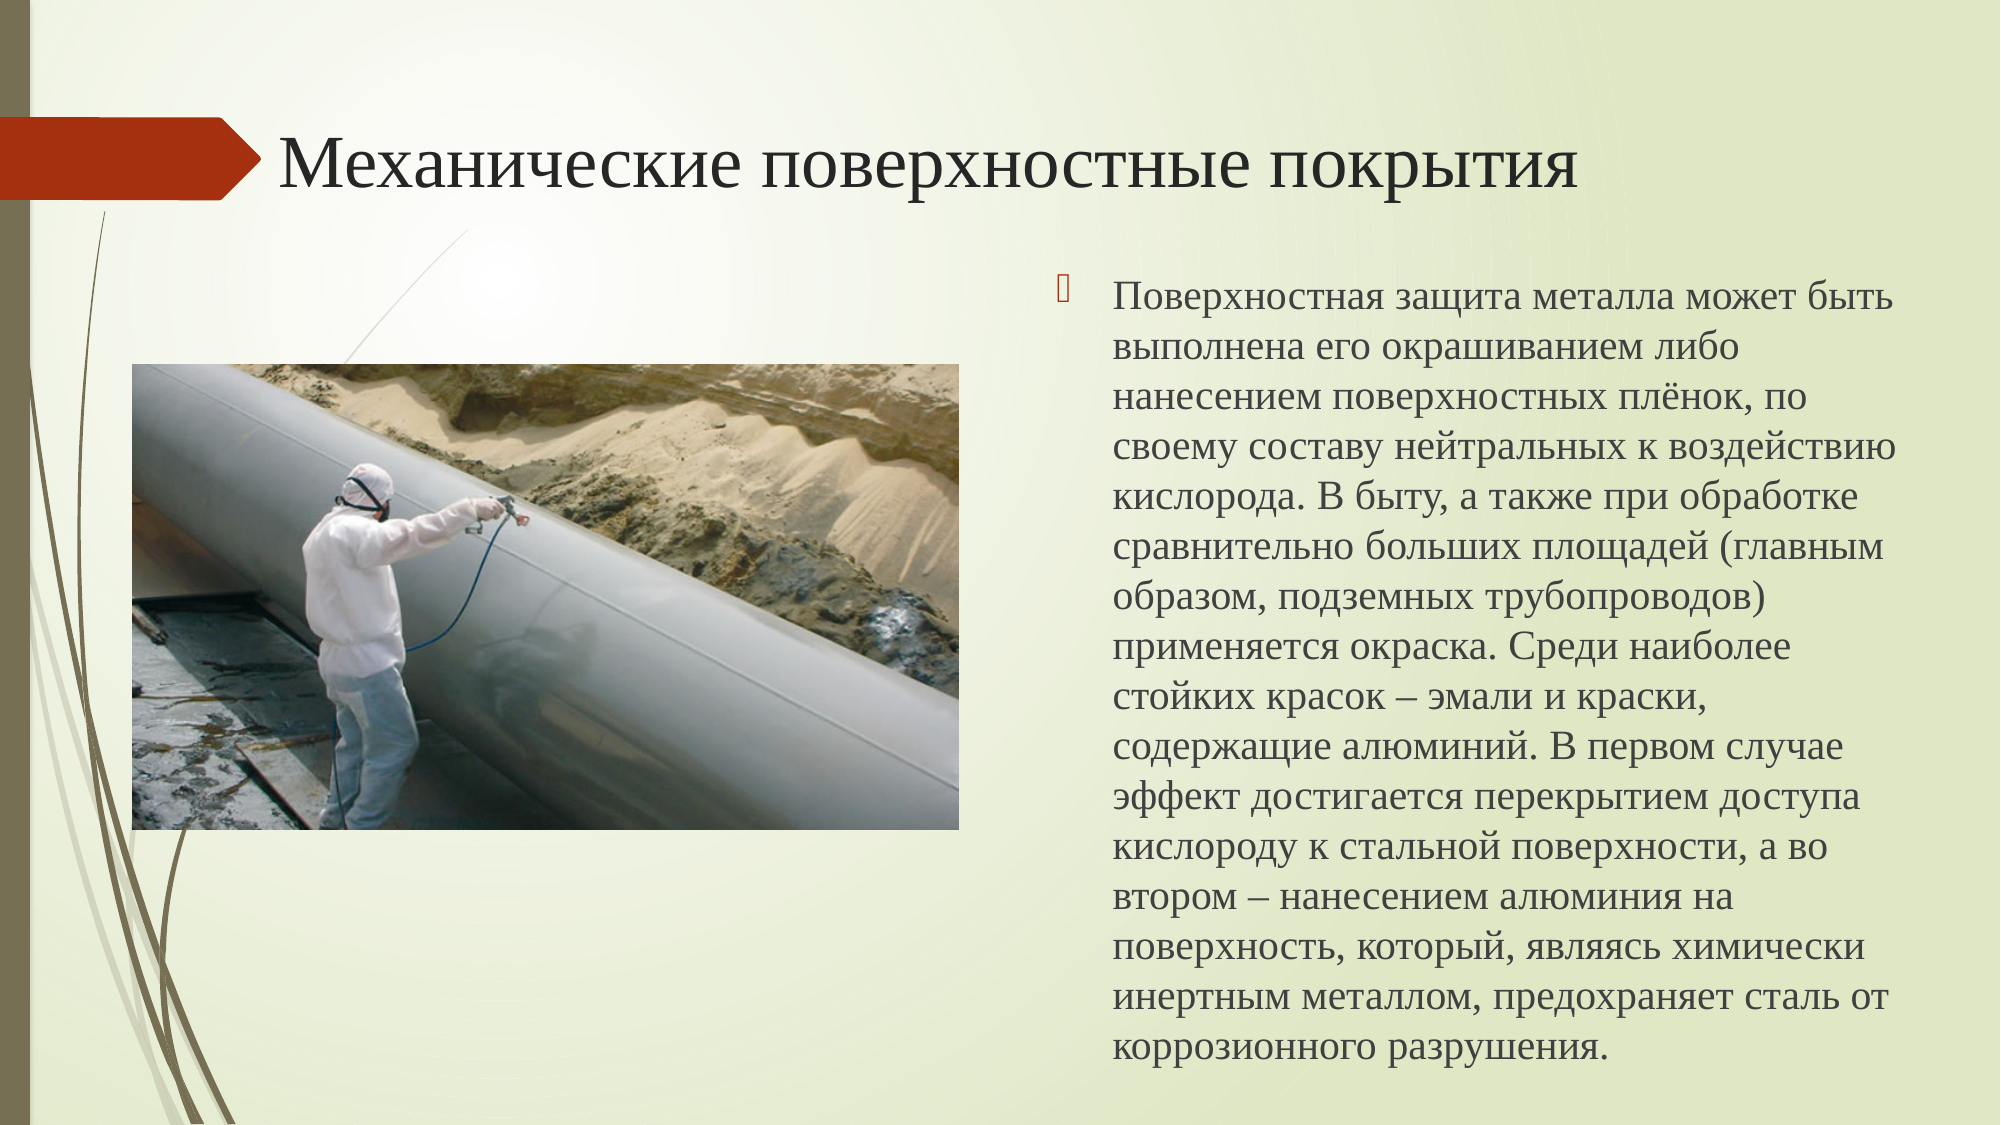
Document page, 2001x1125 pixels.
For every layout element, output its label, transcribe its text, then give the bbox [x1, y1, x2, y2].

title Механические поверхностные покрытия [263, 104, 1726, 315]
picture [132, 364, 959, 830]
list Поверхностная защита металла может быть выполнена его окрашиванием либо нанесением поверхностных плёнок, по своему составу нейтральных к воздействию кислорода. В быту, а также при обработке сравнительно больших площадей (главным образом, подземных трубопроводов) применяется окраска. Среди наиболее стойких красок – эмали и краски, содержащие алюминий. В первом случае эффект достигается перекрытием доступа кислороду к стальной поверхности, а во втором – нанесением алюминия на поверхность, который, являясь химически инертным металлом, предохраняет сталь от коррозионного разрушения. [1041, 260, 1936, 880]
